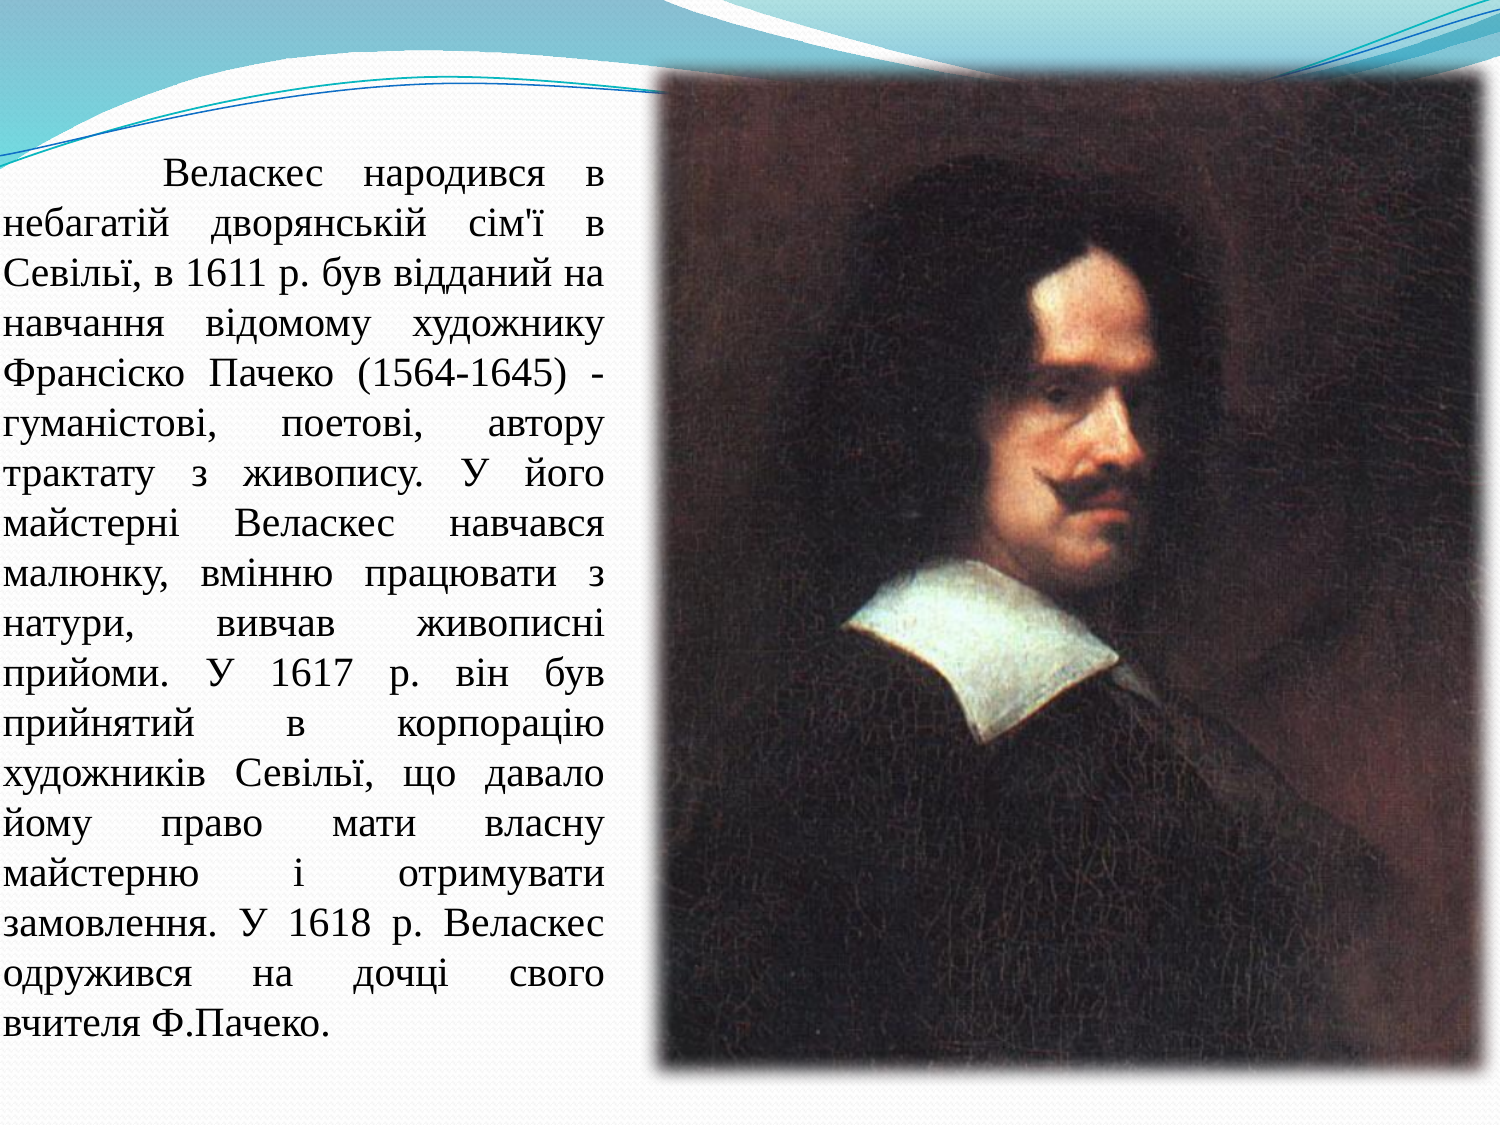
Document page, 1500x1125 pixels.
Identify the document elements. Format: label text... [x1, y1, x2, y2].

list Веласкес народився в небагатій дворянській сім'ї в Севільї, в 1611 р. був відданий на навчання відомому художнику Франсіско Пачеко (1564-1645) - гуманістові, поетові, автору трактату з живопису. У його майстерні Веласкес навчався малюнку, вмінню працювати з натури, вивчав живописні прийоми. У 1617 р. він був прийнятий в корпорацію художників Севільї, що давало йому право мати власну майстерню і отримувати замовлення. У 1618 р. Веласкес одружився на дочці свого вчителя Ф.Пачеко. [0, 137, 609, 1012]
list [639, 54, 1500, 1088]
